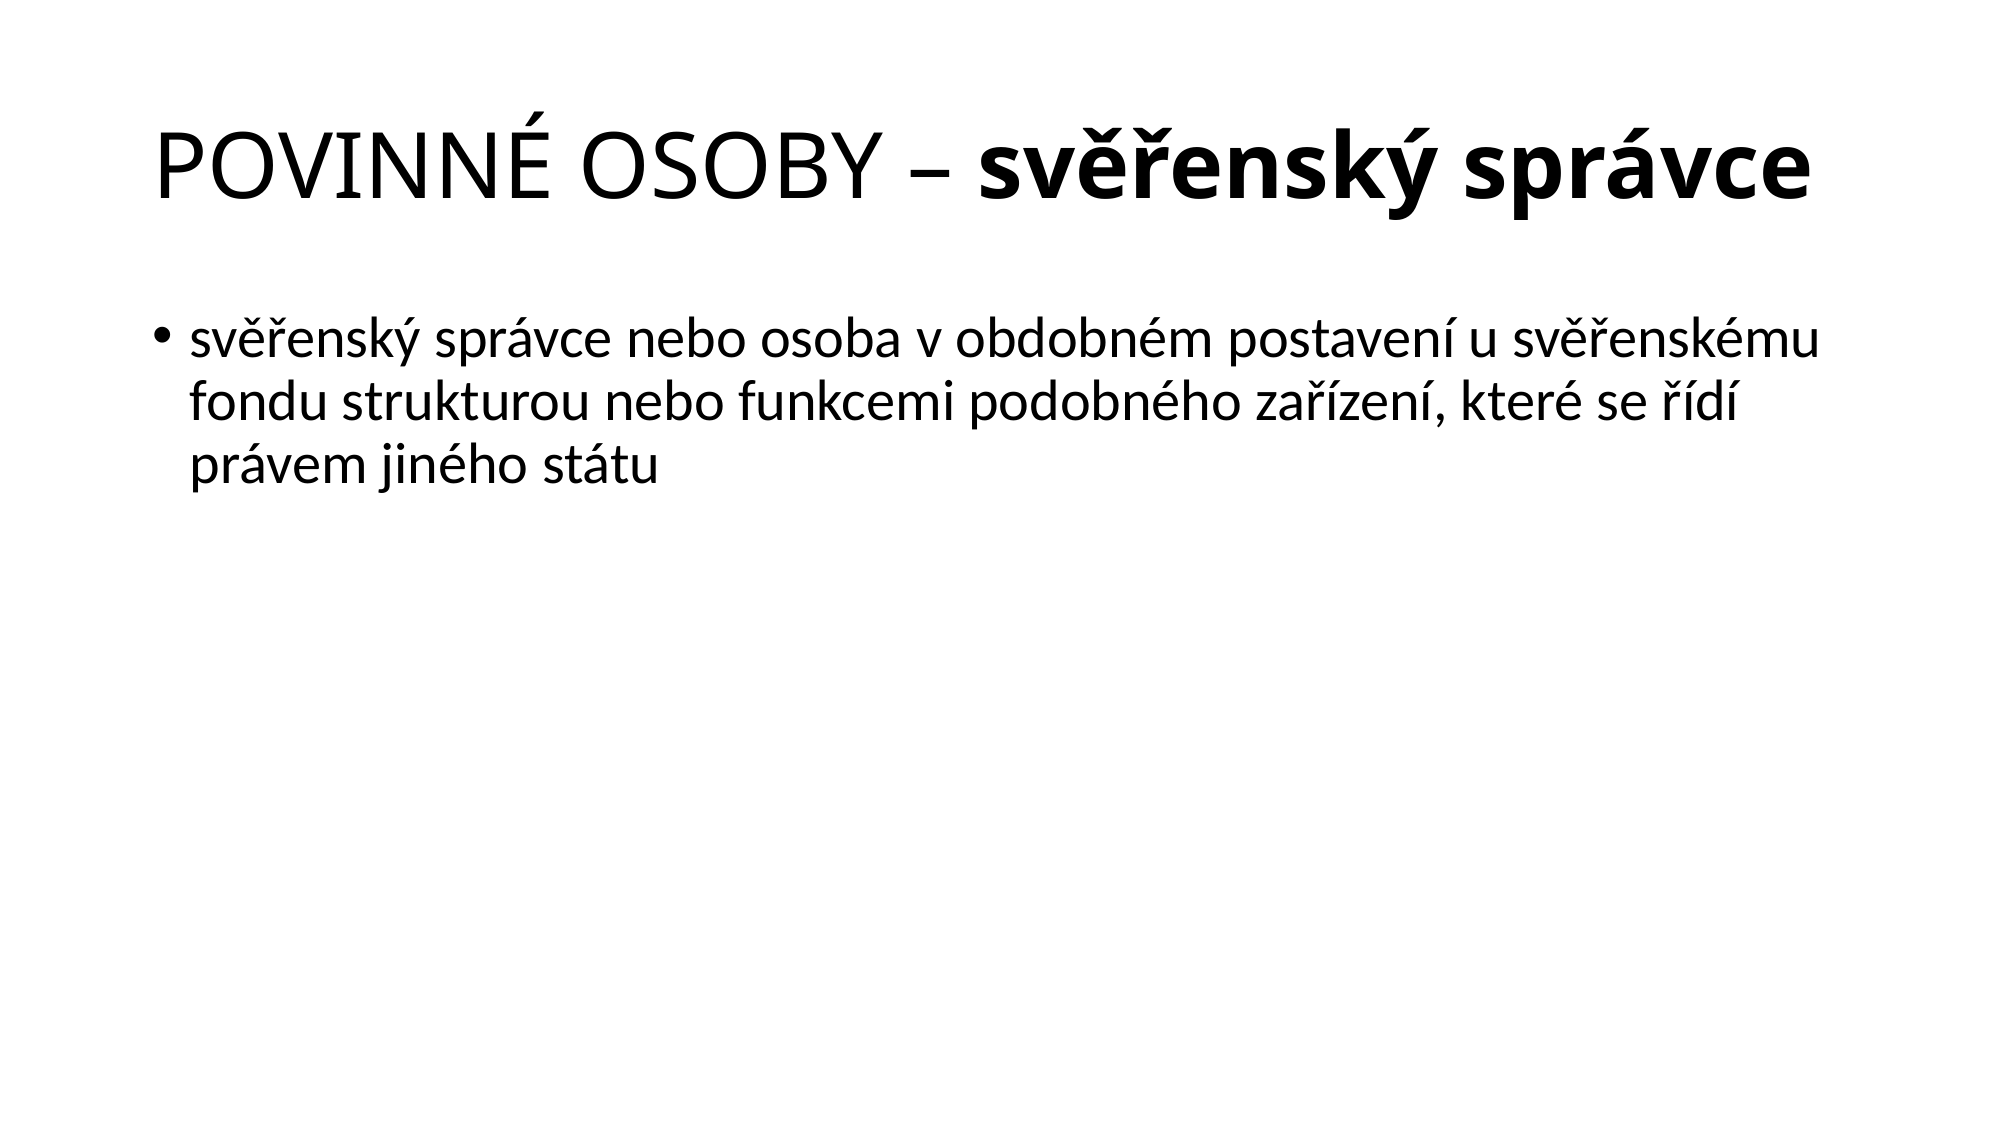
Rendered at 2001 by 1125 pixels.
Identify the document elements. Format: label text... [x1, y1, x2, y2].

title POVINNÉ OSOBY – svěřenský správce [137, 59, 1863, 278]
list svěřenský správce nebo osoba v obdobném postavení u svěřenskému fondu strukturou nebo funkcemi podobného zařízení, které se řídí právem jiného státu [137, 299, 1863, 1014]
